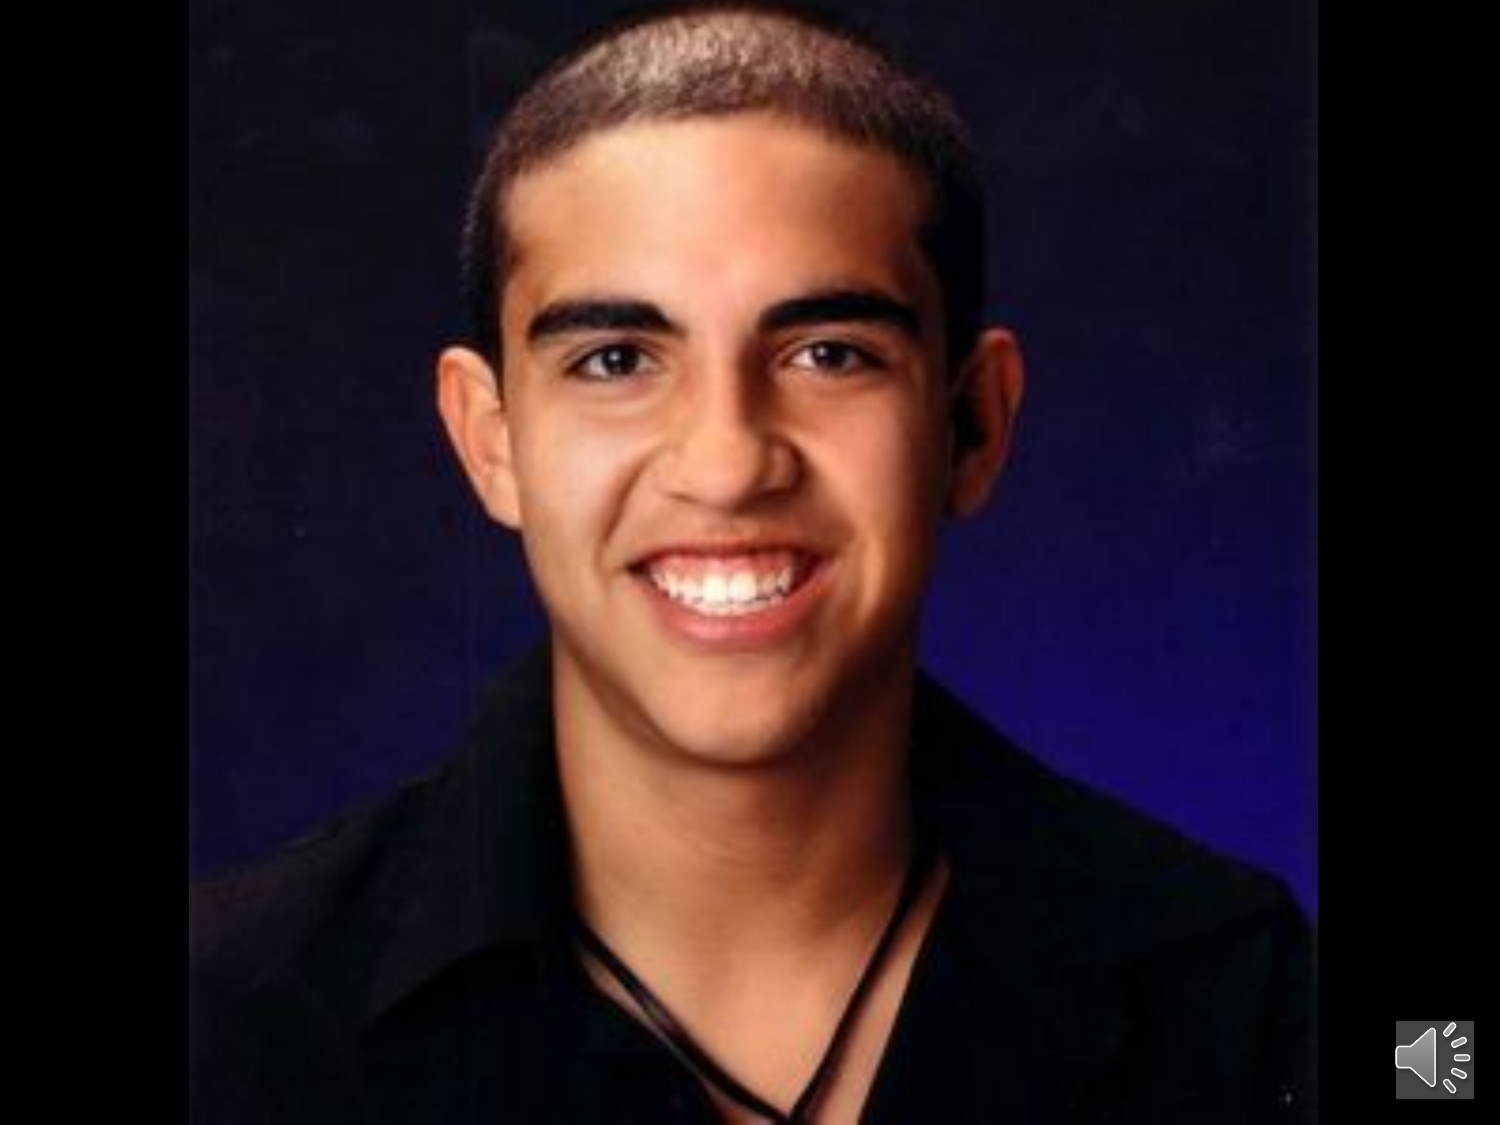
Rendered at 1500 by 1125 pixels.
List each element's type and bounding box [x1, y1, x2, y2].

list [189, 0, 1318, 1125]
picture [1394, 1019, 1475, 1100]
